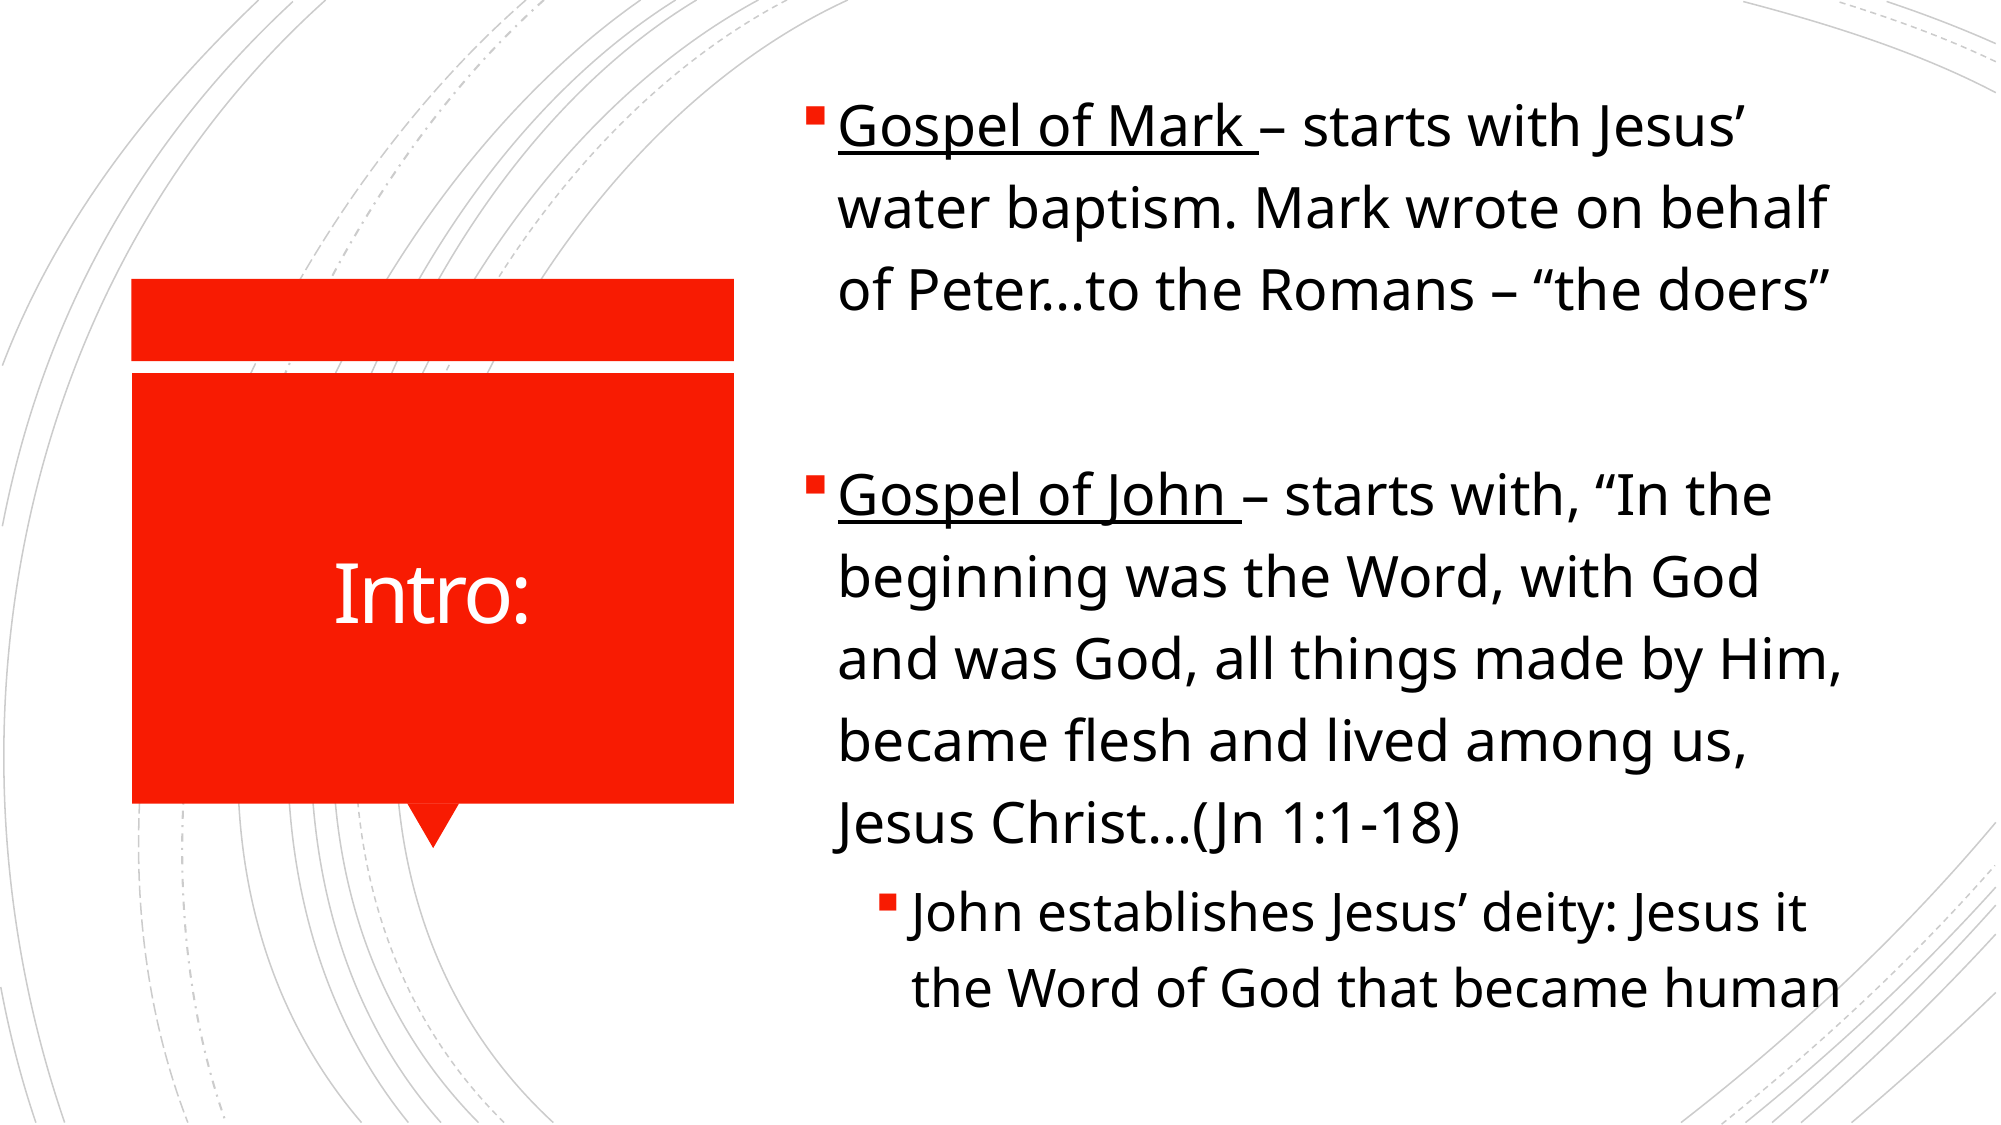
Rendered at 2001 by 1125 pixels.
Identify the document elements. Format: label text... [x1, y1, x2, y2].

list Gospel of Mark – starts with Jesus’ water baptism. Mark wrote on behalf of Peter…to the Romans – “the doers” Gospel of John – starts with, “In the beginning was the Word, with God and was God, all things made by Him, became flesh and lived among us, Jesus Christ…(Jn 1:1-18) John establishes Jesus’ deity: Jesus it the Word of God that became human [786, 68, 1868, 1056]
title Intro: [145, 385, 721, 773]
